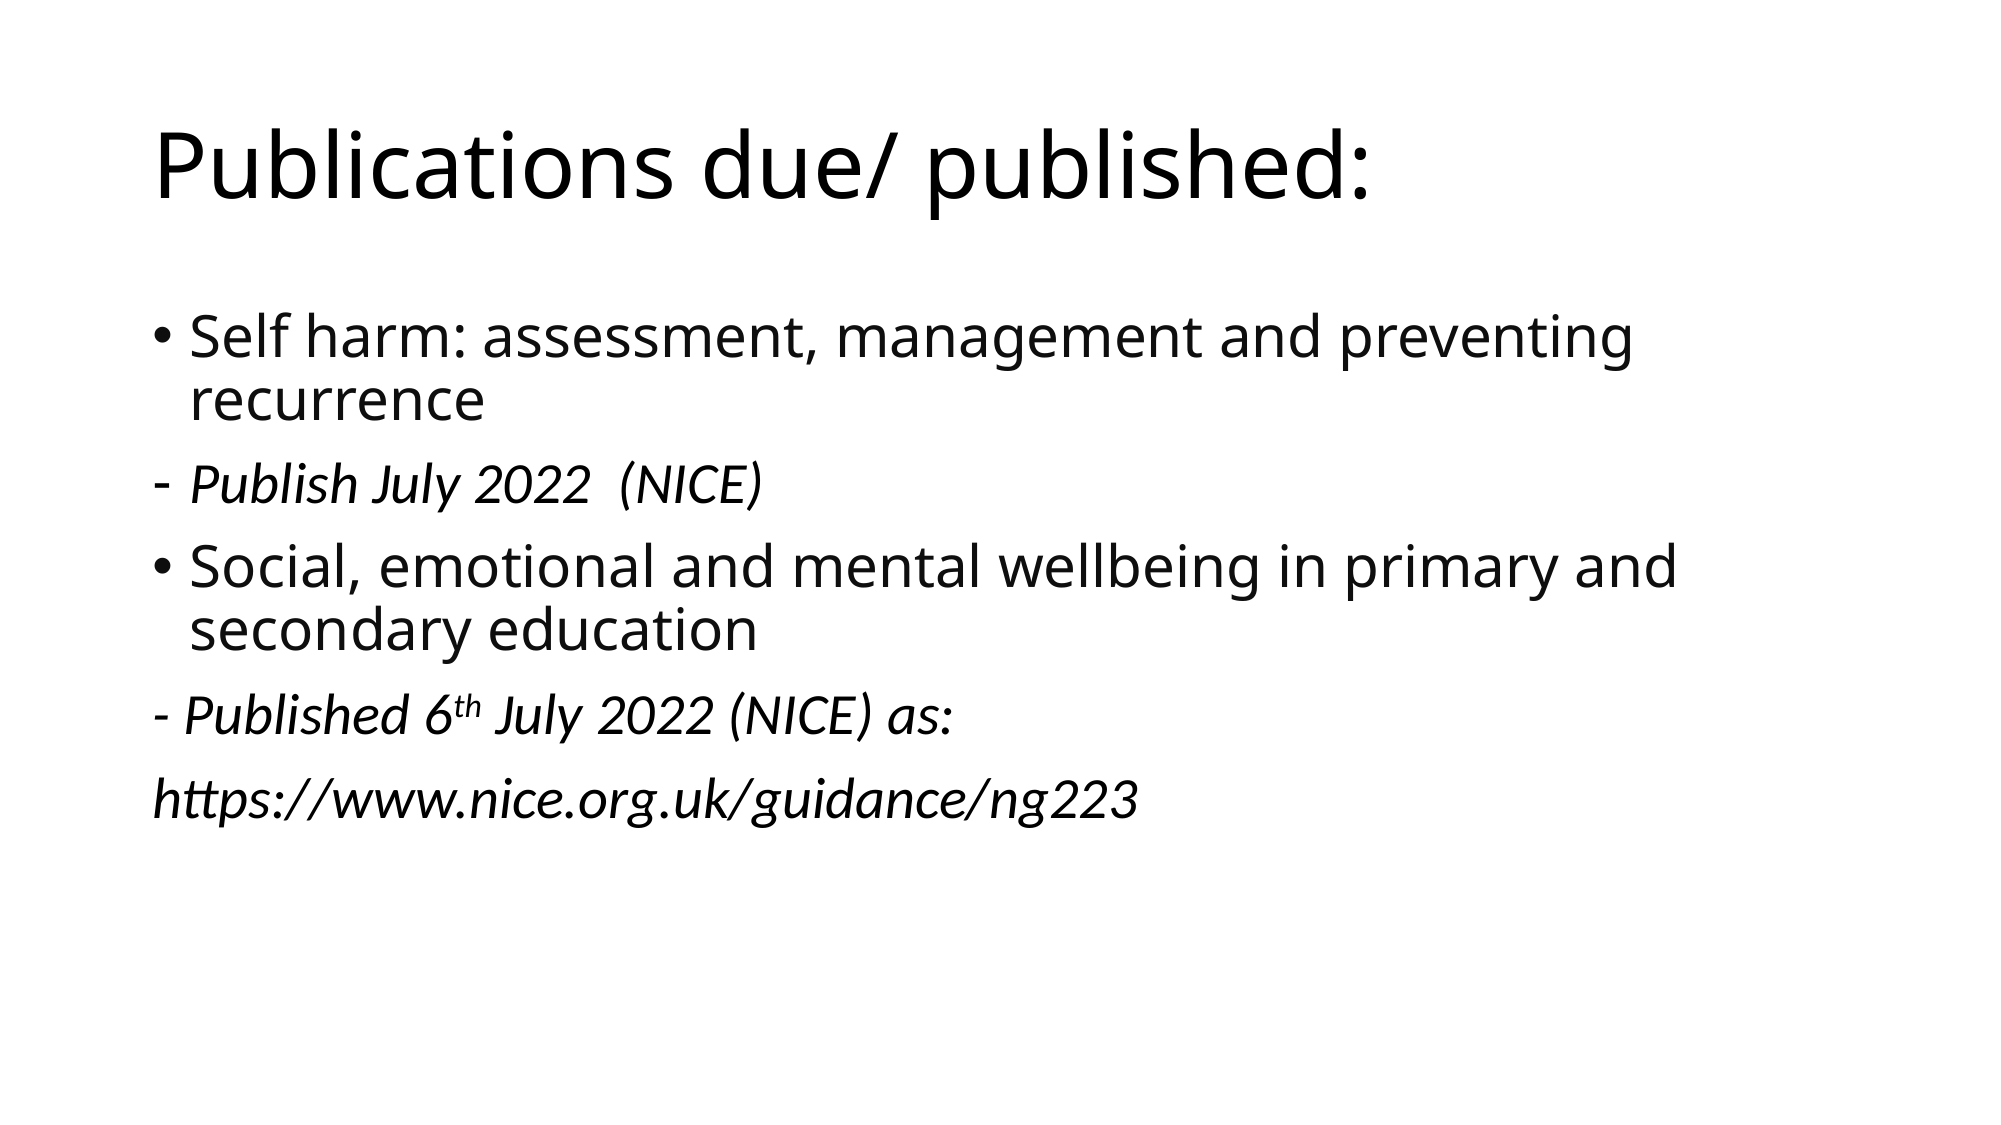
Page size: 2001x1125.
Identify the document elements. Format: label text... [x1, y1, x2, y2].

title Publications due/ published: [137, 59, 1863, 278]
list Self harm: assessment, management and preventing recurrence Publish July 2022 (NICE) Social, emotional and mental wellbeing in primary and secondary education - Published 6th July 2022 (NICE) as: https://www.nice.org.uk/guidance/ng223 [137, 299, 1863, 1014]
